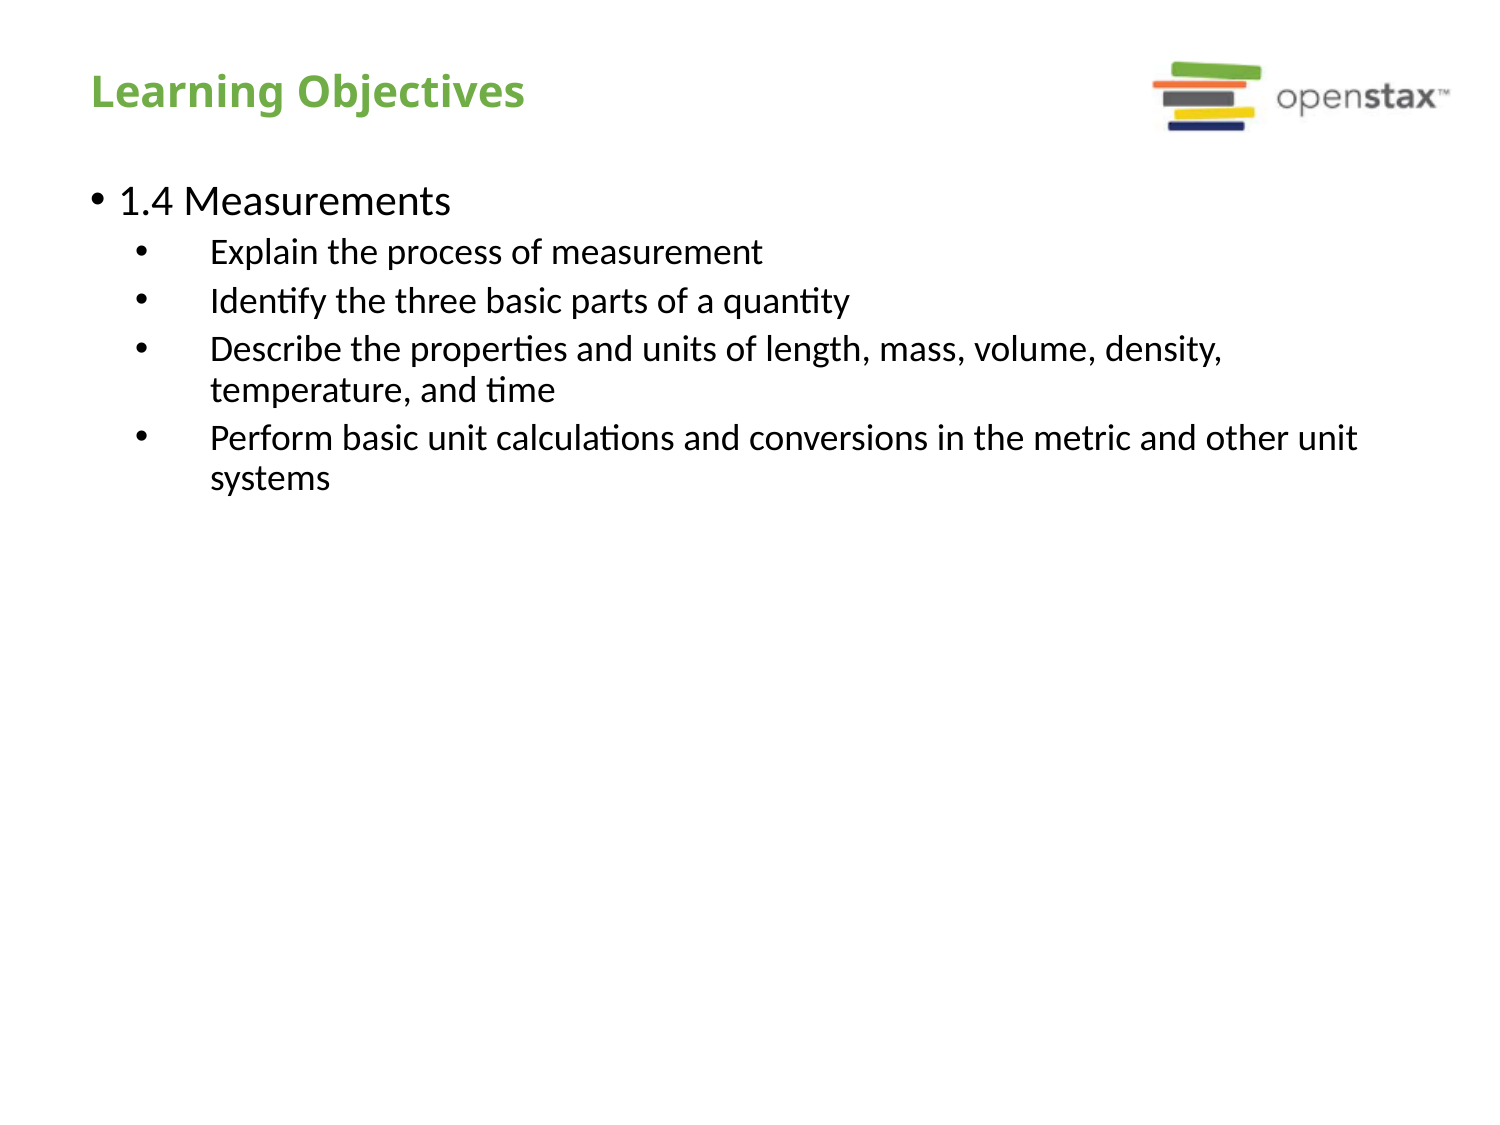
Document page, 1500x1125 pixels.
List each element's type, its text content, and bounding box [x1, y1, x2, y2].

list 1.4 Measurements Explain the process of measurement Identify the three basic parts of a quantity Describe the properties and units of length, mass, volume, density, temperature, and time Perform basic unit calculations and conversions in the metric and other unit systems [75, 170, 1398, 986]
picture [1398, 59, 1452, 134]
title Learning Objectives [75, 39, 1398, 148]
